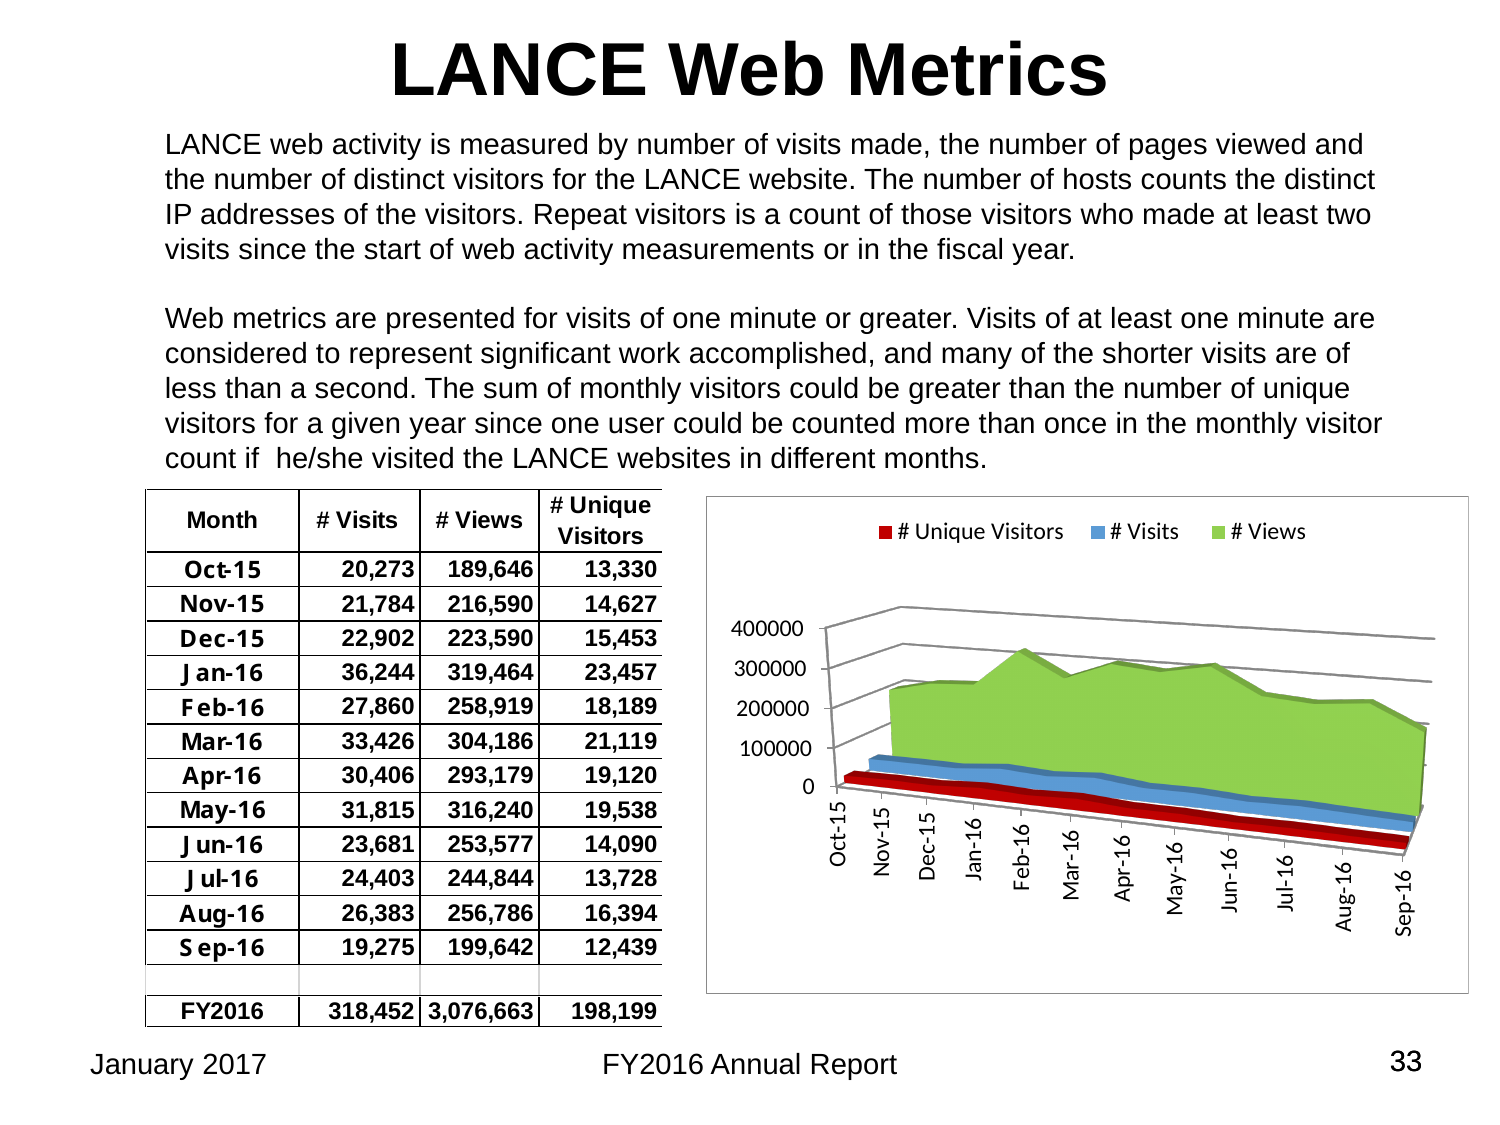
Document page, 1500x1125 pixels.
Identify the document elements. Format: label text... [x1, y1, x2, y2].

text_box LANCE Web Metrics [74, 12, 1425, 125]
text_box LANCE web activity is measured by number of visits made, the number of pages viewed and the number of distinct visitors for the LANCE website. The number of hosts counts the distinct IP addresses of the visitors. Repeat visitors is a count of those visitors who made at least two visits since the start of web activity measurements or in the fiscal year. Web metrics are presented for visits of one minute or greater. Visits of at least one minute are considered to represent significant work accomplished, and many of the shorter visits are of less than a second. The sum of monthly visitors could be greater than the number of unique visitors for a given year since one user could be counted more than once in the monthly visitor count if he/she visited the LANCE websites in different months. [149, 117, 1425, 483]
picture [705, 495, 1469, 995]
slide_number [74, 1037, 426, 1116]
picture [144, 488, 664, 1029]
slide_number 33 [1087, 1034, 1438, 1113]
footer FY2016 Annual Report [512, 1037, 988, 1116]
